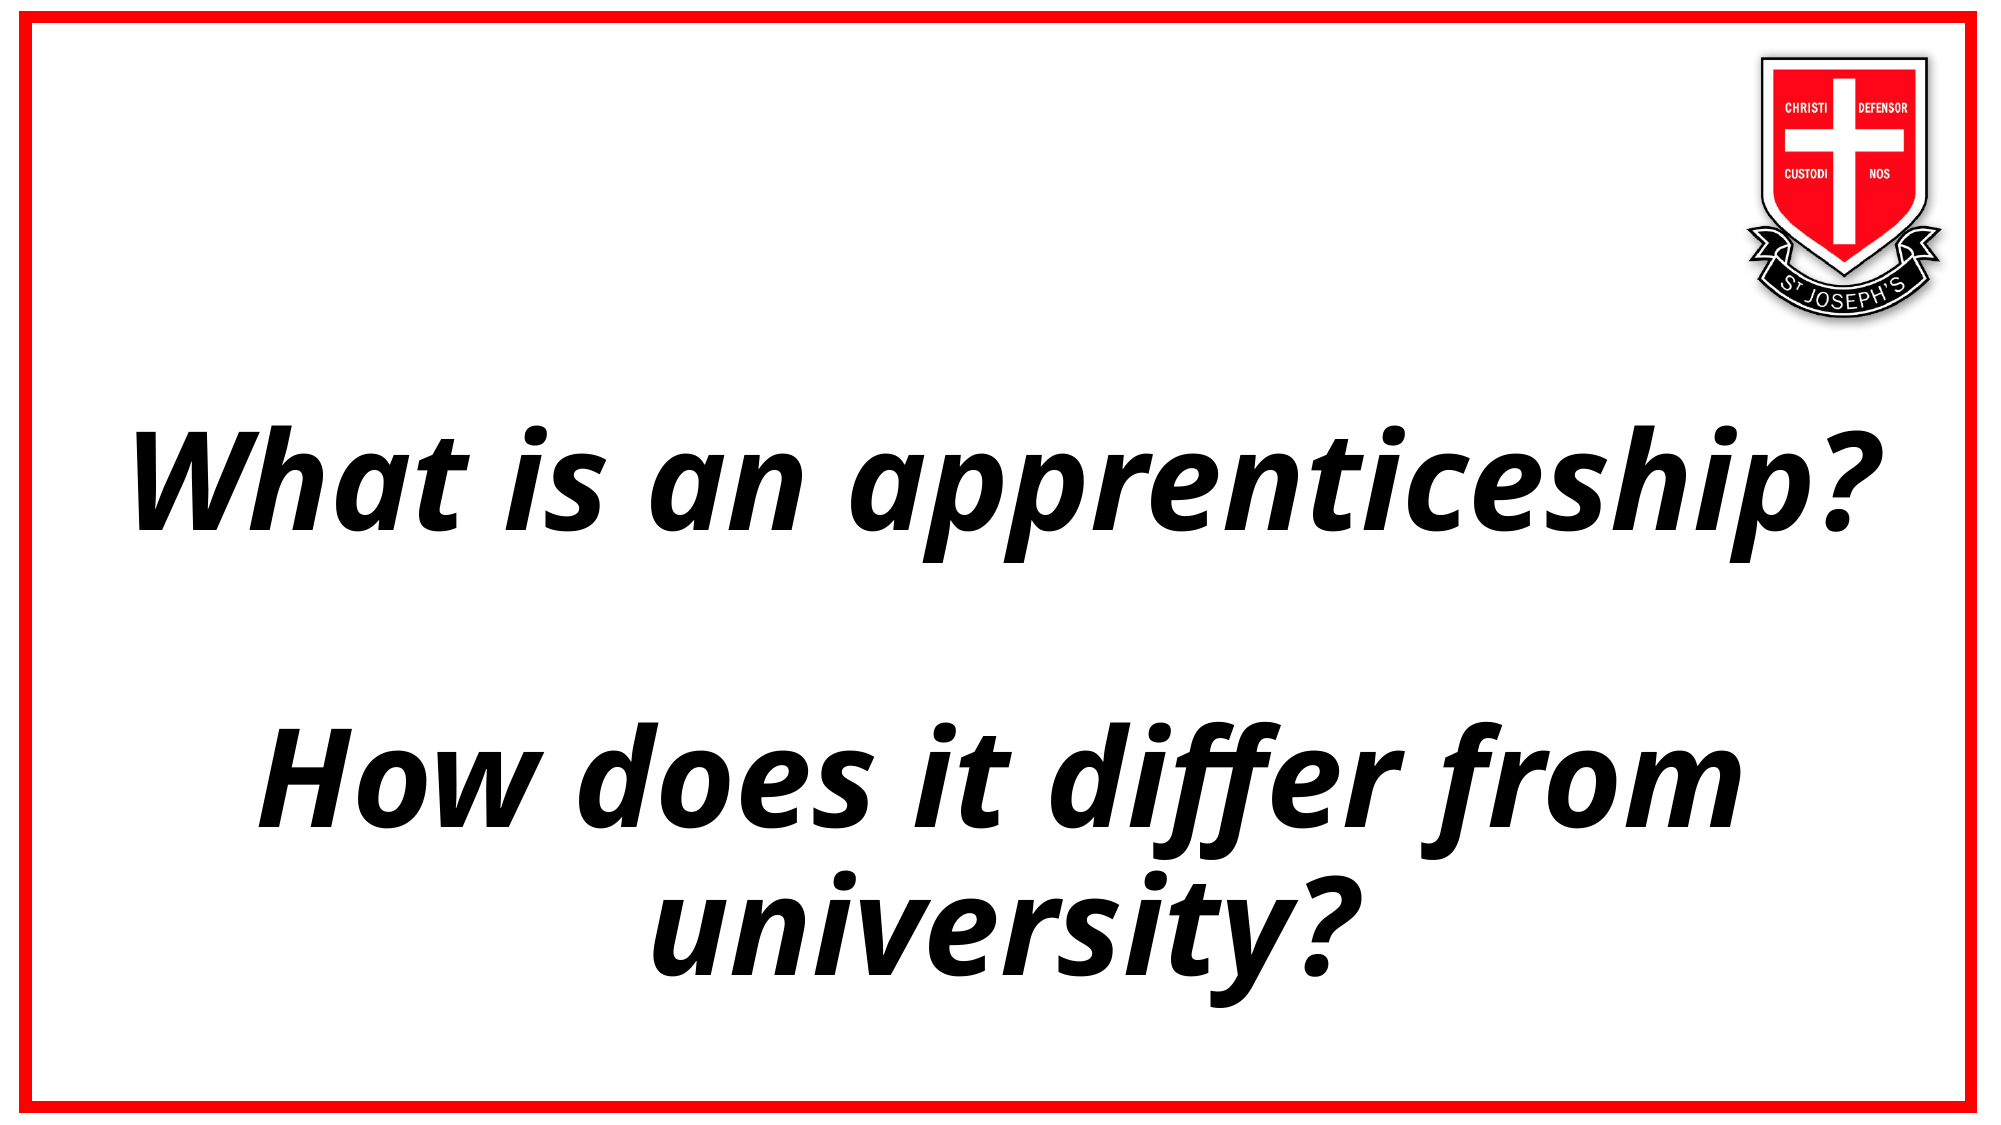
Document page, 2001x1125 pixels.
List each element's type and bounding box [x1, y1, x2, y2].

picture [1746, 57, 1942, 318]
text_box [24, 16, 1972, 1108]
